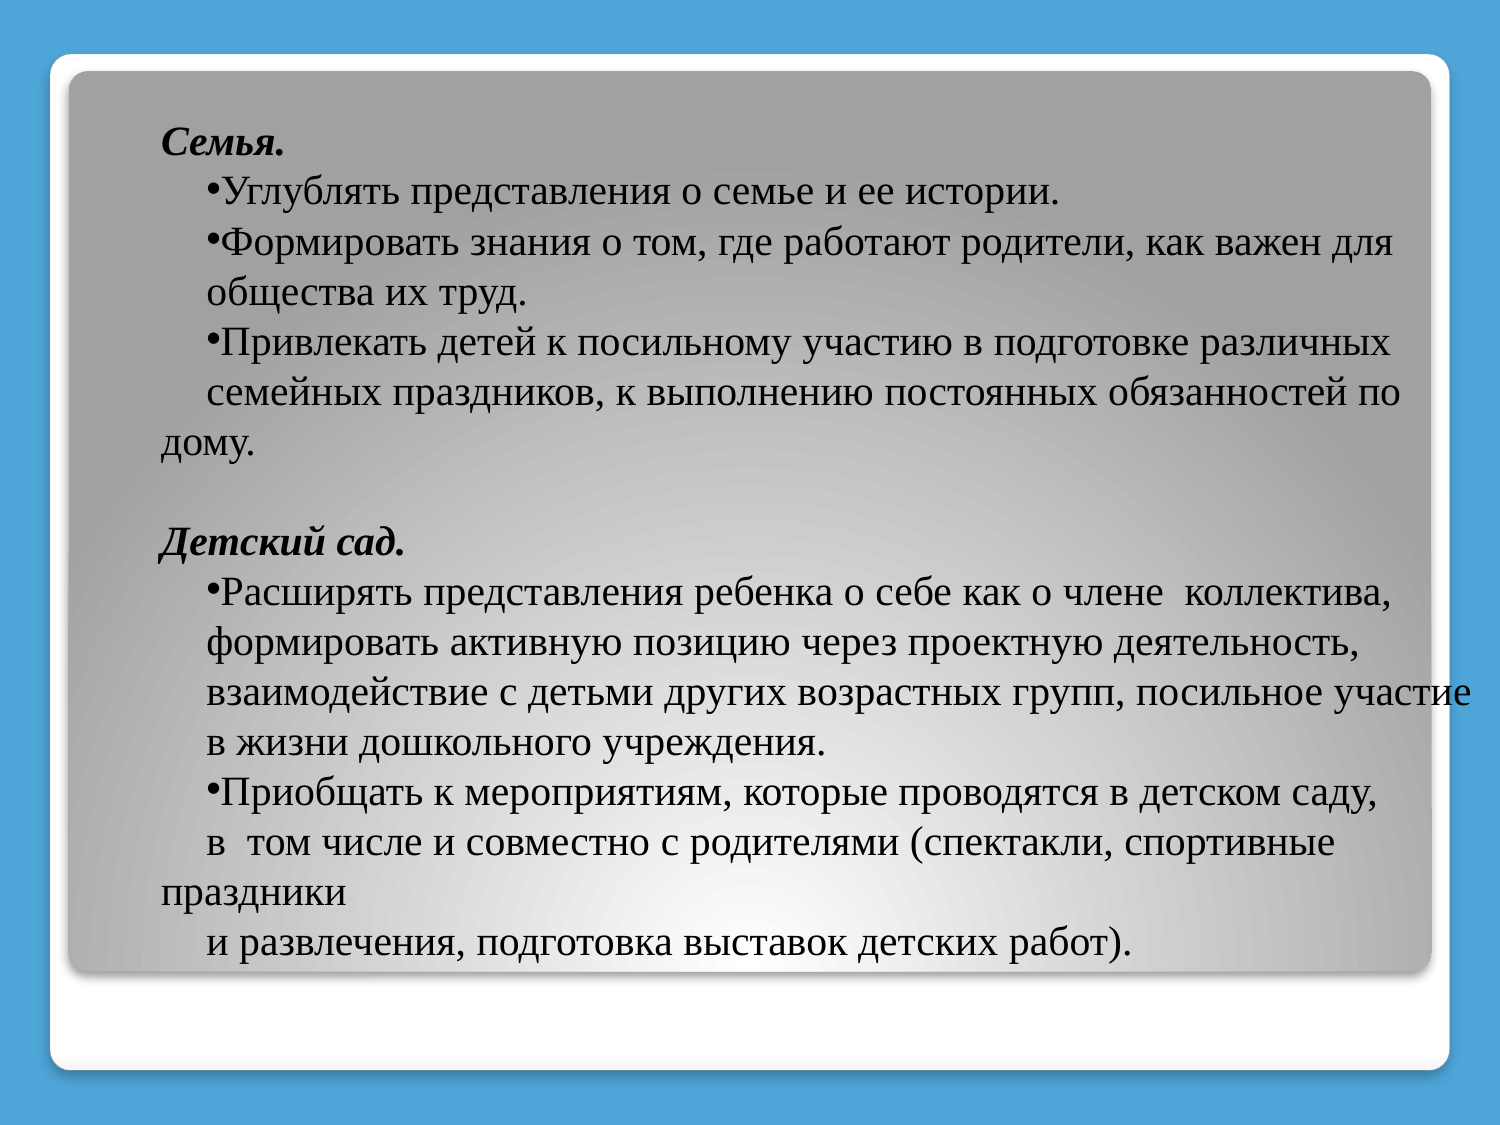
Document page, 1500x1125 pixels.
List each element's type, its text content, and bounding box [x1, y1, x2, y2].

text_box Семья. Углублять представления о семье и ее истории. Формировать знания о том, где работают родители, как важен для общества их труд. Привлекать детей к посильному участию в подготовке различных семейных праздников, к выполнению постоянных обязанностей по дому. Детский сад. Расширять представления ребенка о себе как о члене коллектива, формировать активную позицию через проектную деятельность, взаимодействие с детьми других возрастных групп, посильное участие в жизни дошкольного учреждения. Приобщать к мероприятиям, которые проводятся в детском саду, в том числе и совместно с родителями (спектакли, спортивные праздники и развлечения, подготовка выставок детских работ). [146, 155, 1500, 922]
